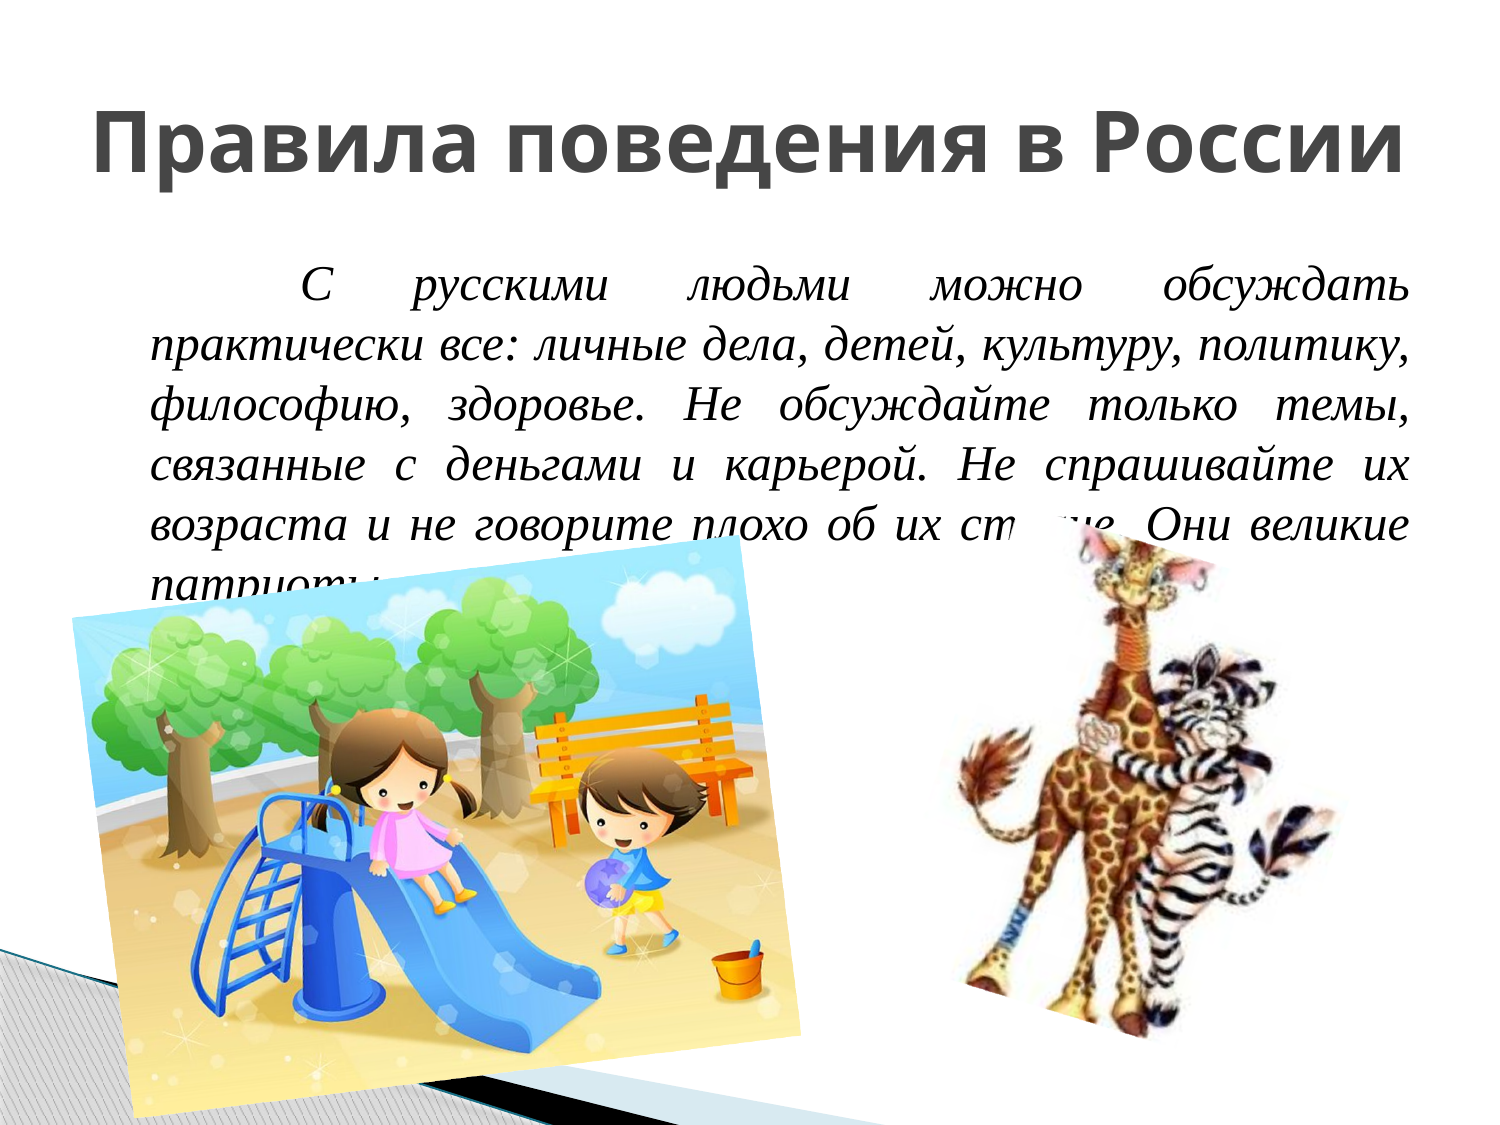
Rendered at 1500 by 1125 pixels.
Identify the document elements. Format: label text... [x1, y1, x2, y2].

title Правила поведения в России [75, 45, 1425, 233]
list С русскими людьми можно обсуждать практически все: личные дела, детей, культуру, политику, философию, здоровье. Не обсуждайте только темы, связанные с деньгами и карьерой. Не спрашивайте их возраста и не говорите плохо об их стране. Они великие патриоты. [75, 243, 1425, 986]
picture [881, 505, 1403, 1075]
picture [72, 535, 801, 1118]
